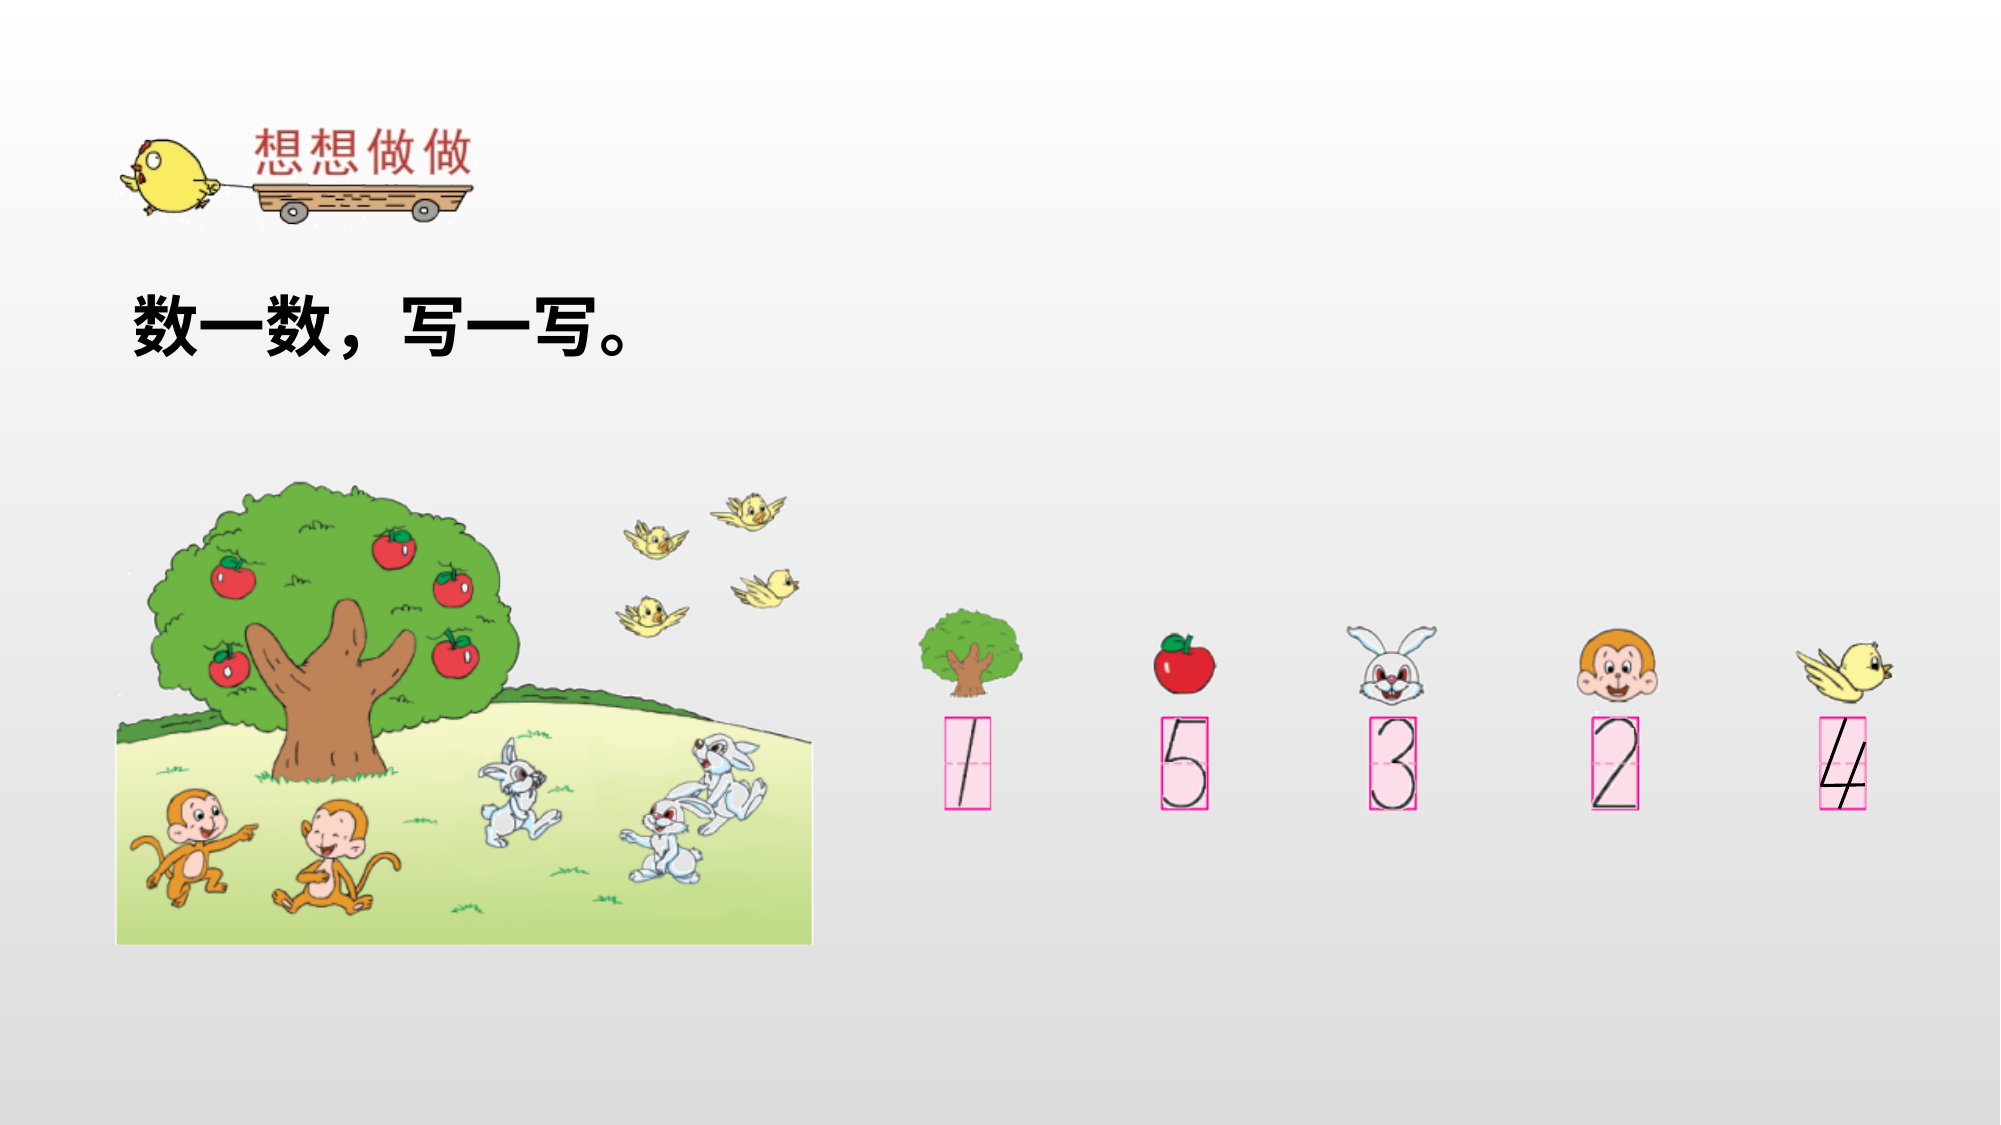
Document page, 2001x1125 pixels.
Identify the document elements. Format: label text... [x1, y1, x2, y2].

picture [906, 598, 1897, 819]
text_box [1820, 718, 1865, 809]
picture [95, 459, 823, 950]
text_box 数一数，写一写。 [117, 277, 743, 372]
picture [114, 116, 481, 231]
